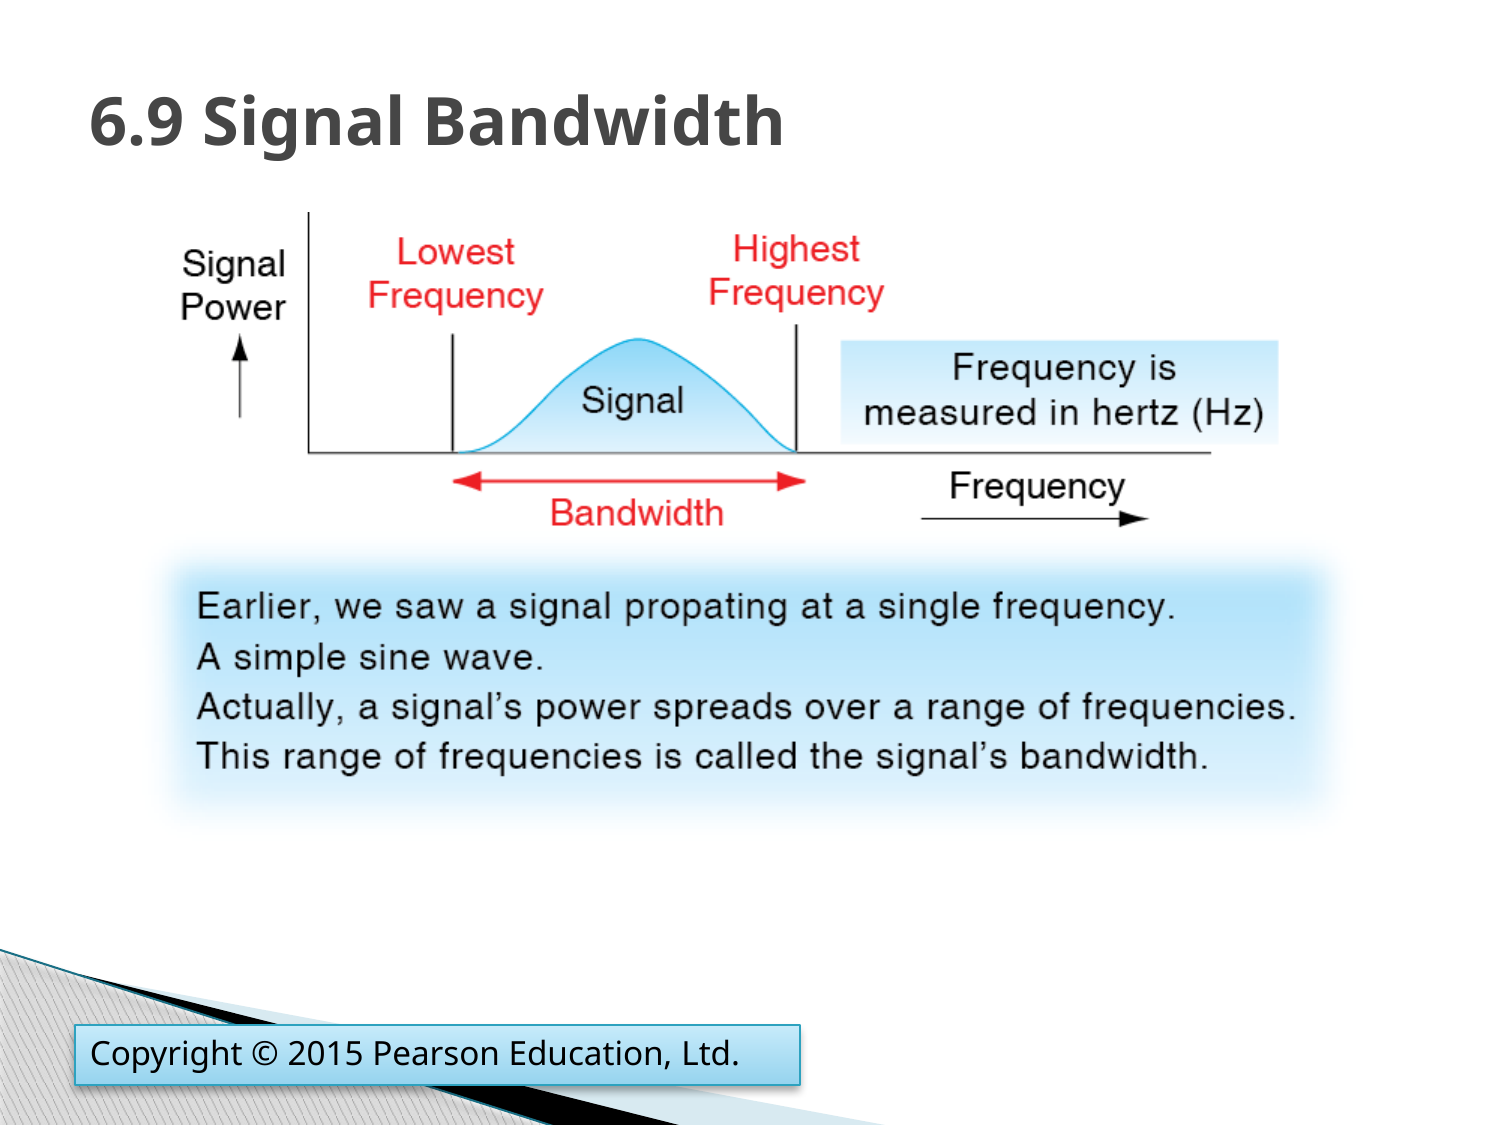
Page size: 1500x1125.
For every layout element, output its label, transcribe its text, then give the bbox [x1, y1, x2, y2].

title 6.9 Signal Bandwidth [75, 62, 1425, 175]
footer Copyright © 2015 Pearson Education, Ltd. [75, 1025, 800, 1085]
picture [62, 212, 1438, 922]
